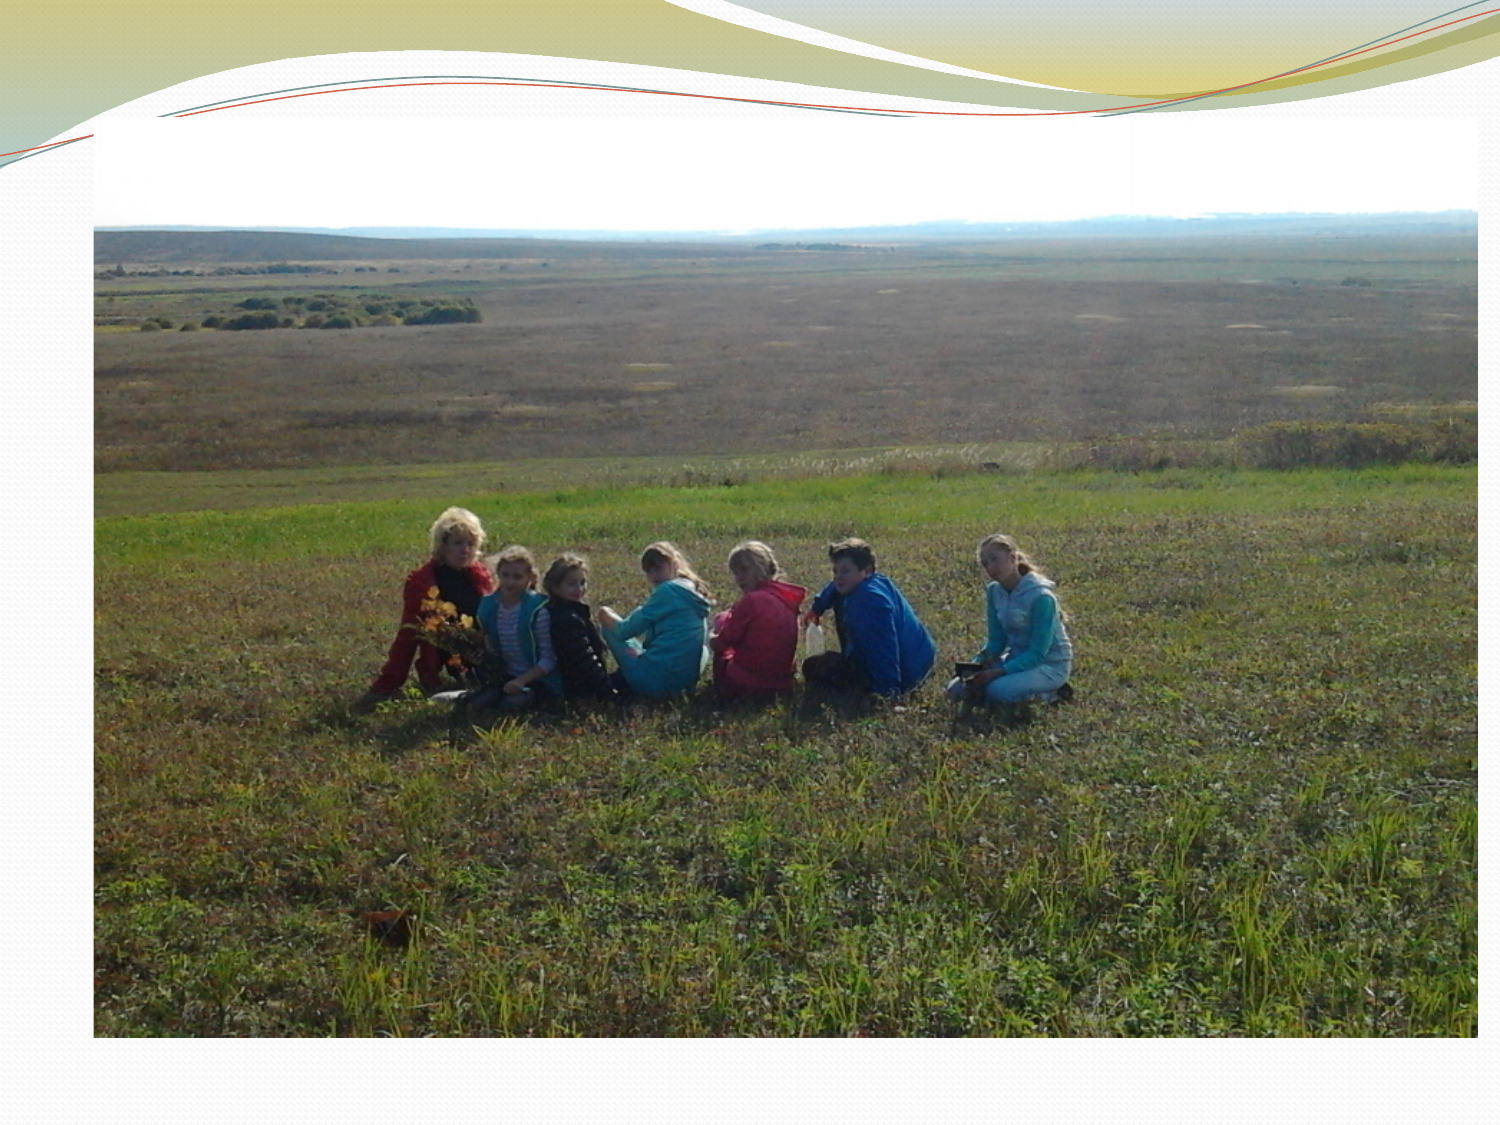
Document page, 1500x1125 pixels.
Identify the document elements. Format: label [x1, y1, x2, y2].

list [93, 116, 1479, 1038]
